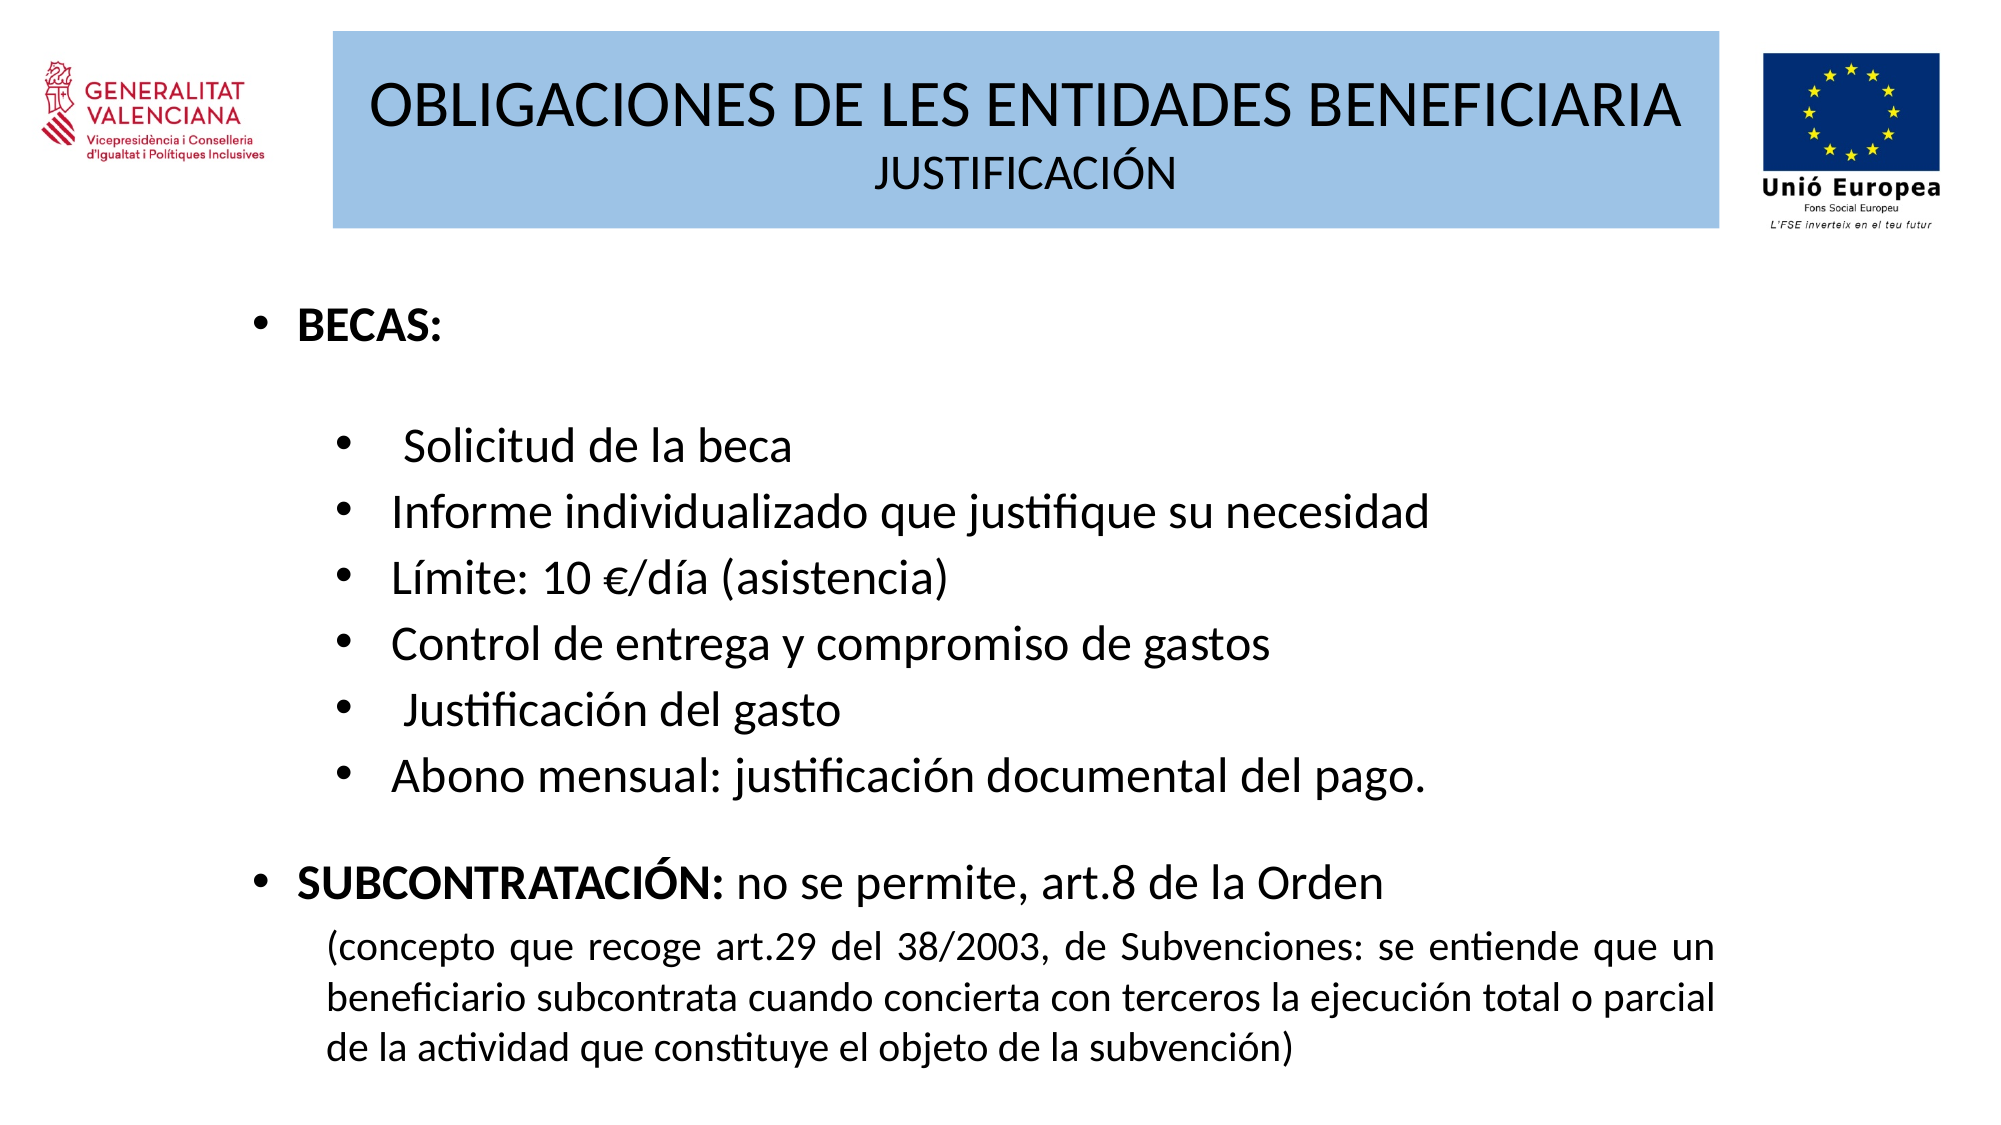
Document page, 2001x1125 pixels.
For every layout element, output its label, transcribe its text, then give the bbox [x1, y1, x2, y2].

picture [0, 19, 306, 200]
text_box OBLIGACIONES DE LES ENTIDADES BENEFICIARIA JUSTIFICACIÓN [332, 31, 1720, 229]
text_box BECAS: Solicitud de la beca Informe individualizado que justifique su necesidad Límite: 10 €/día (asistencia) Control de entrega y compromiso de gastos Justificación del gasto Abono mensual: justificación documental del pago. SUBCONTRATACIÓN: no se permite, art.8 de la Orden (concepto que recoge art.29 del 38/2003, de Subvenciones: se entiende que un beneficiario subcontrata cuando concierta con terceros la ejecución total o parcial de la actividad que constituye el objeto de la subvención) [161, 290, 1732, 1072]
picture [1744, 42, 1955, 238]
